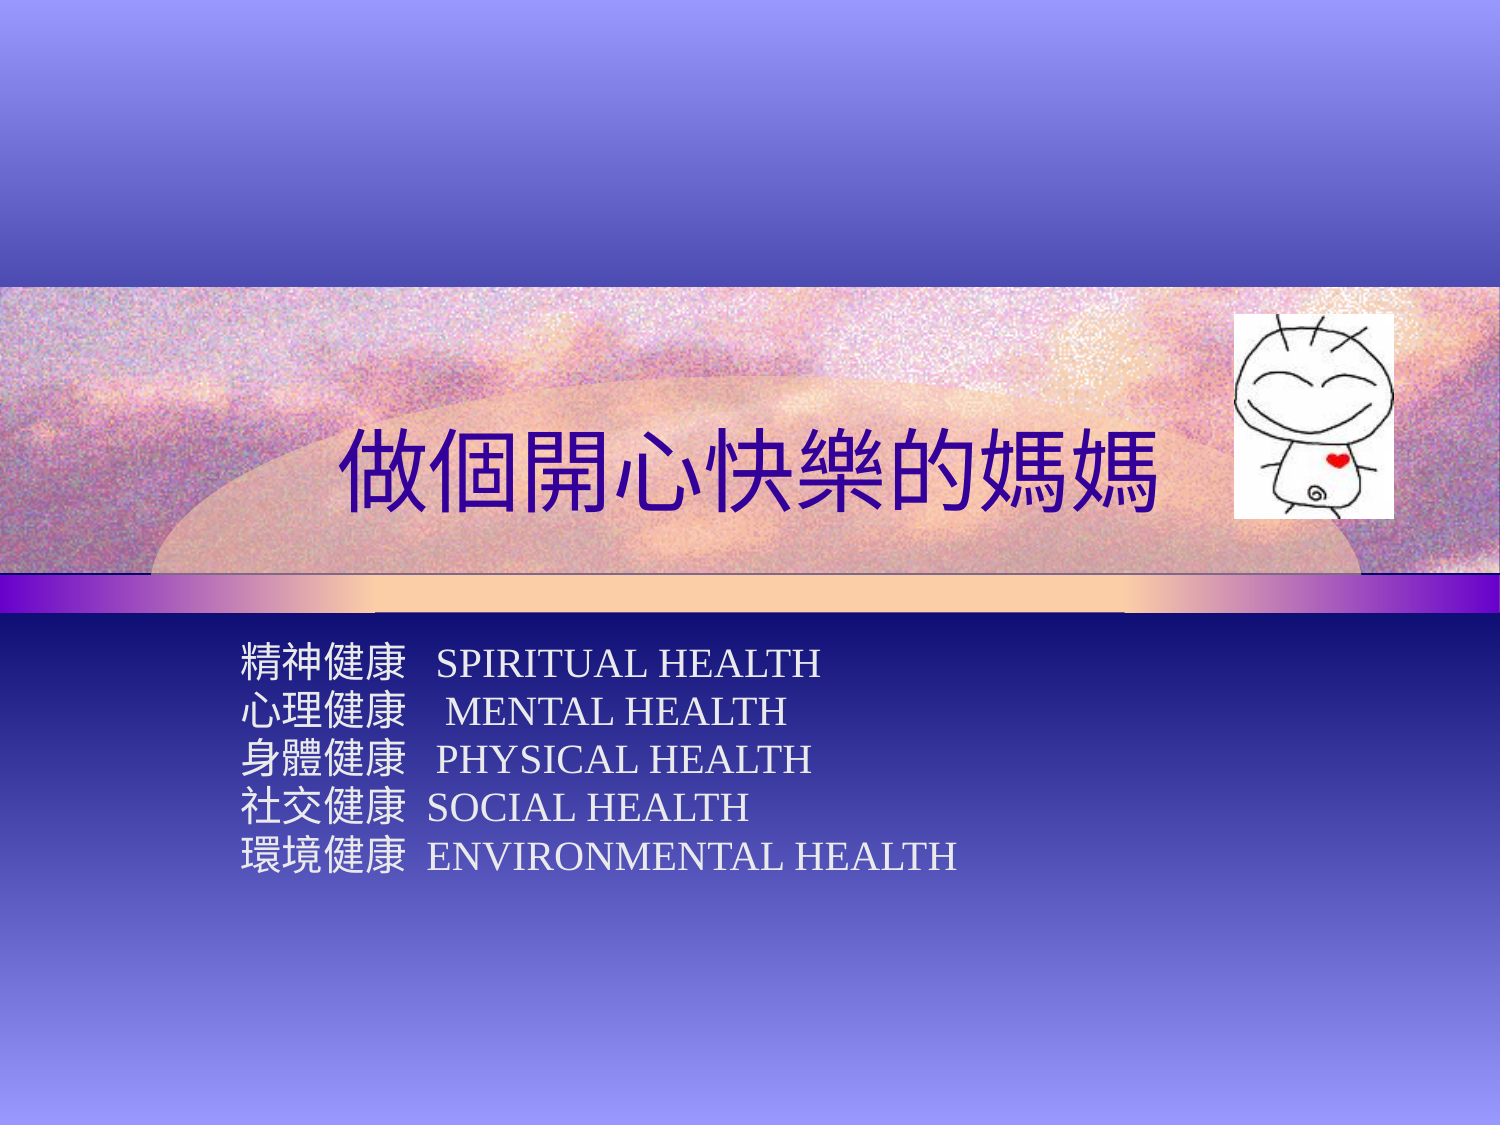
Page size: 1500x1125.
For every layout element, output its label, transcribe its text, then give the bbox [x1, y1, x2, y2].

title 做個開心快樂的媽媽 [112, 375, 1388, 563]
picture [0, 287, 1500, 573]
subtitle 精神健康 SPIRITUAL HEALTH 心理健康 MENTAL HEALTH 身體健康 PHYSICAL HEALTH 社交健康 SOCIAL HEALTH 環境健康 ENVIRONMENTAL HEALTH [225, 637, 1275, 925]
